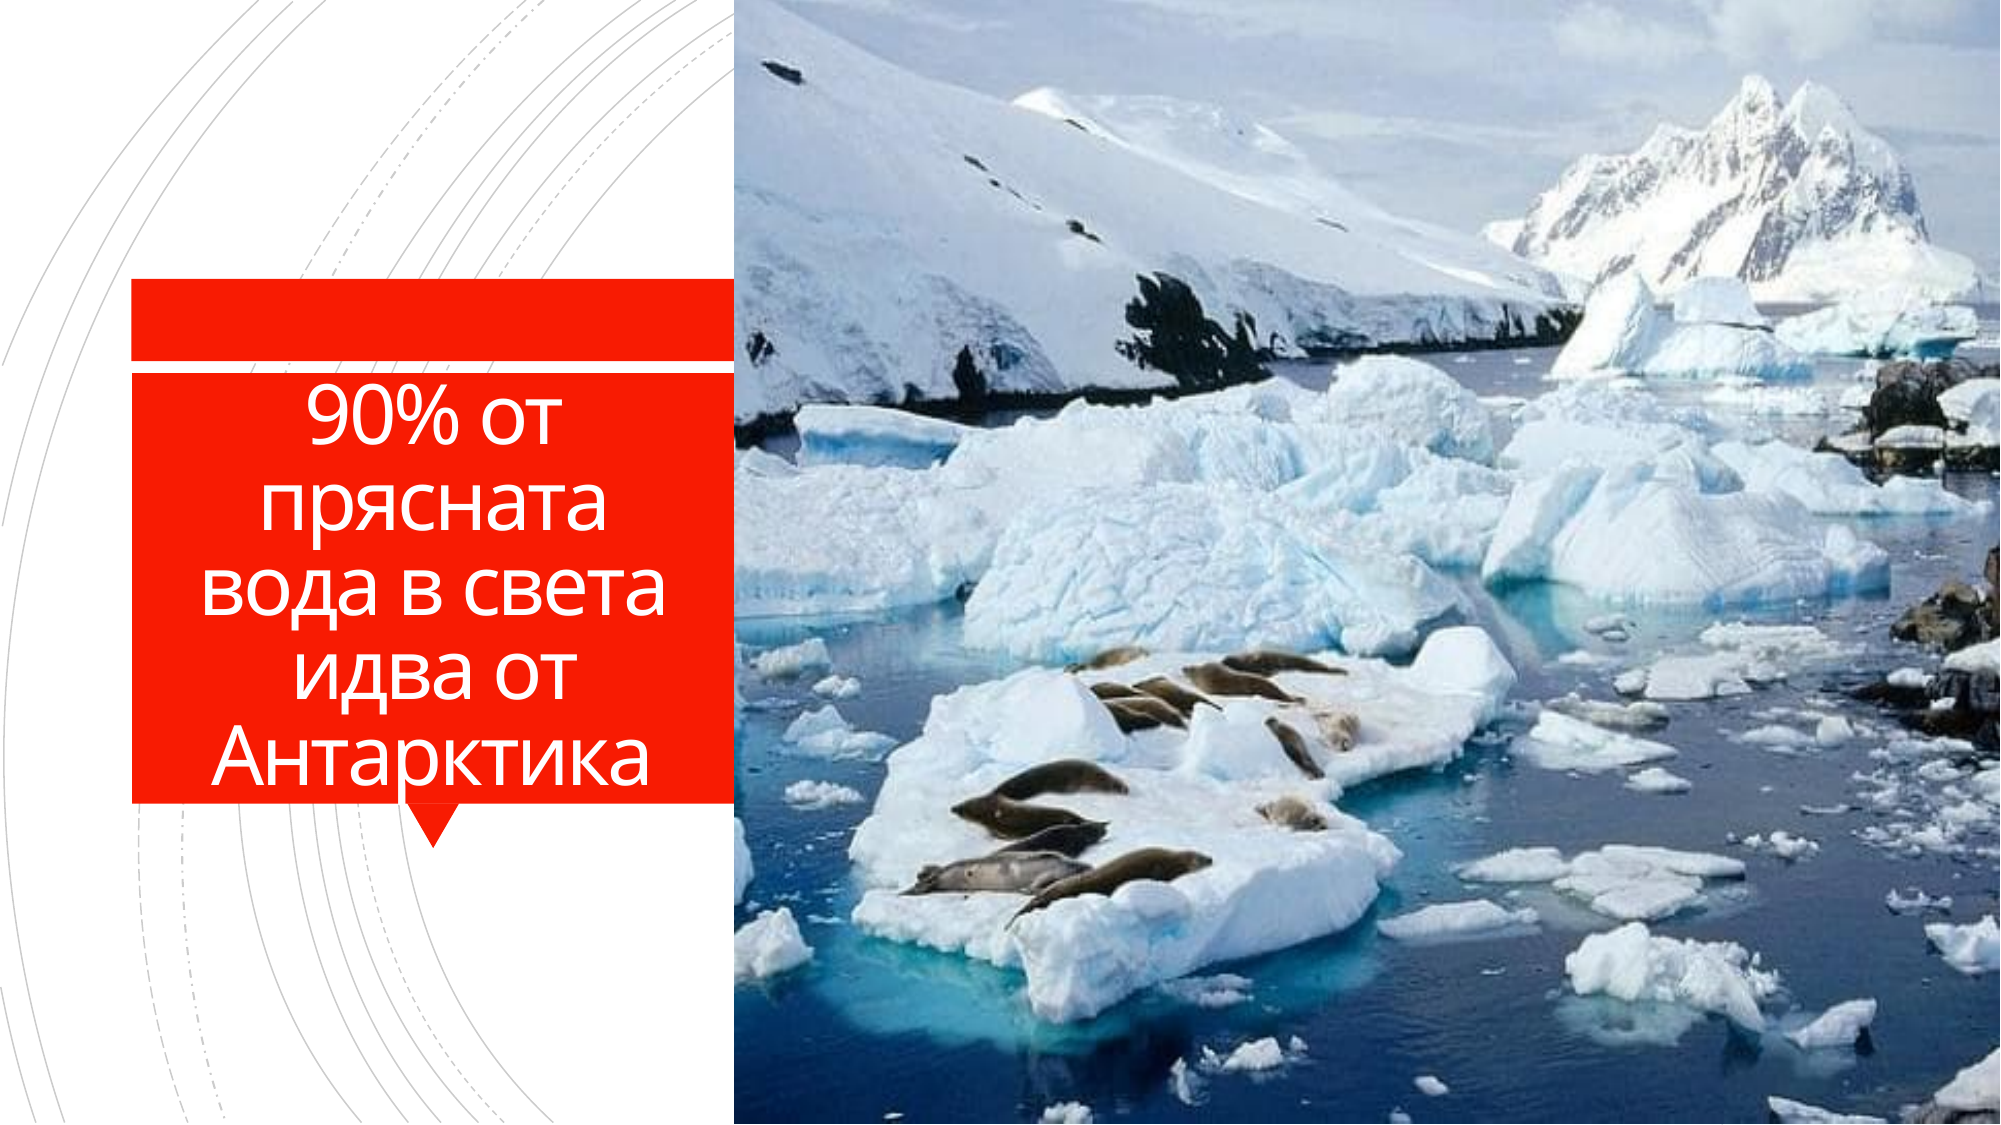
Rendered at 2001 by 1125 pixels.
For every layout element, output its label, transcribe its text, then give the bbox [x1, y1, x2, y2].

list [734, 0, 2000, 1125]
title 90% от прясната вода в света идва от Антарктика [145, 387, 721, 792]
